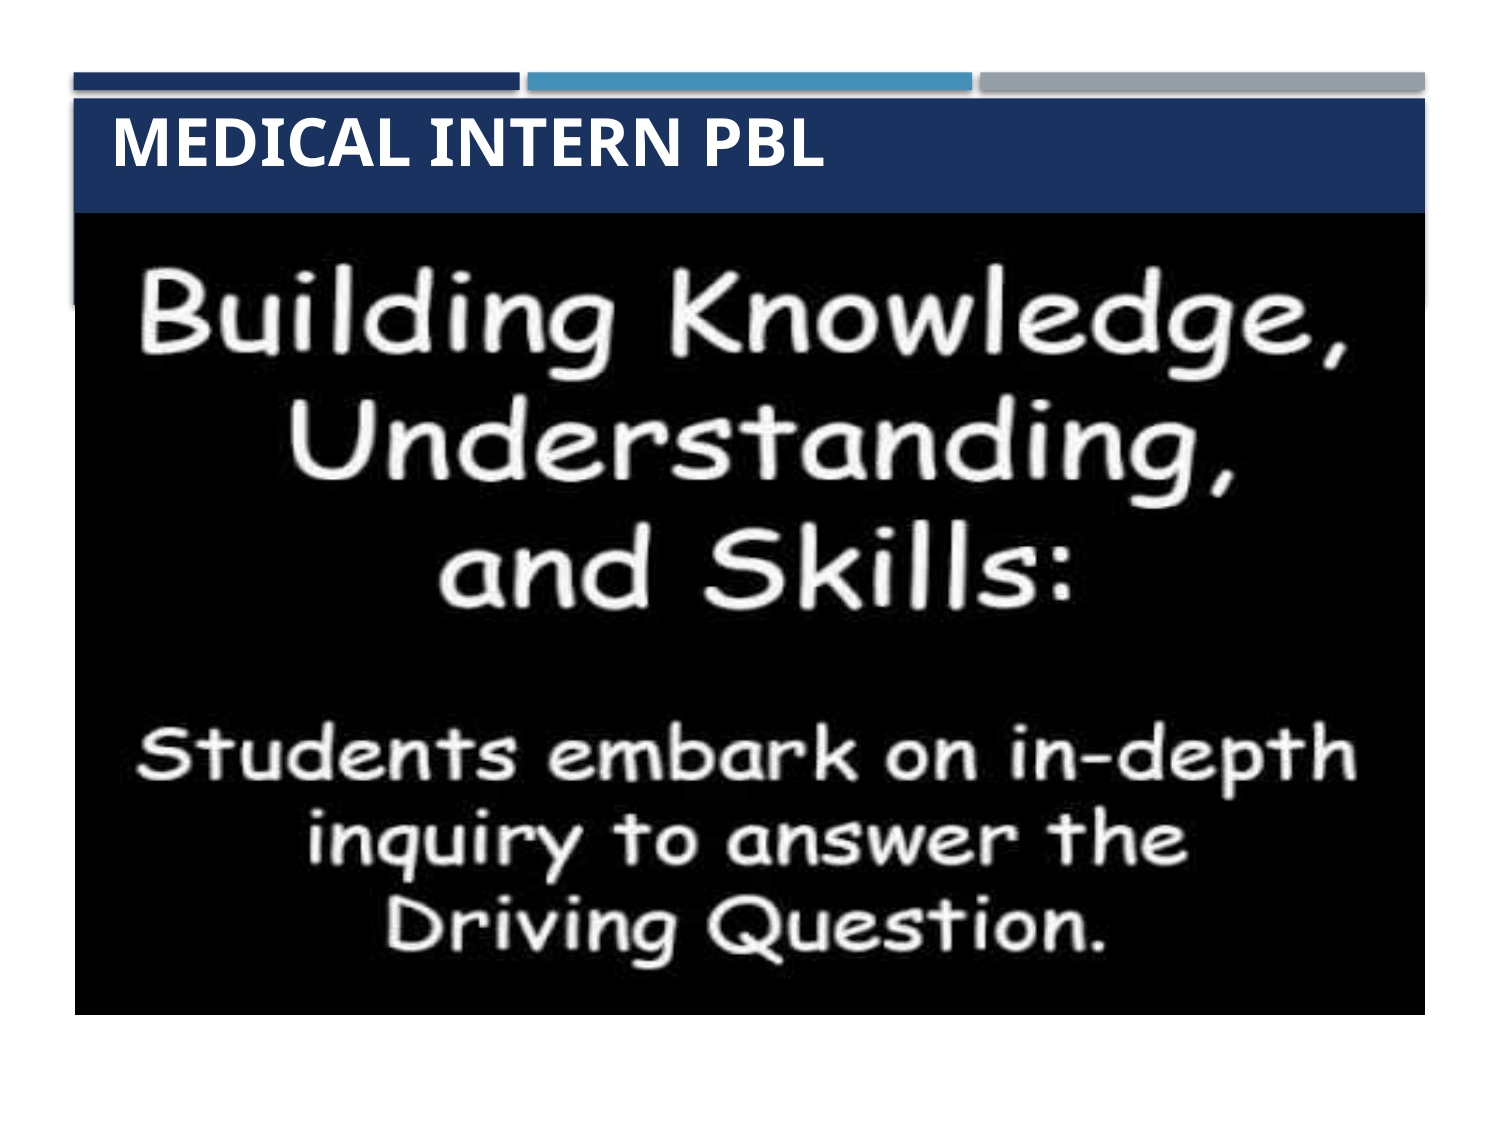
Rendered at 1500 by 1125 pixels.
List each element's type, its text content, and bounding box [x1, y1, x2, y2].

title Medical Intern PBL [95, 112, 1406, 188]
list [74, 211, 1426, 1017]
